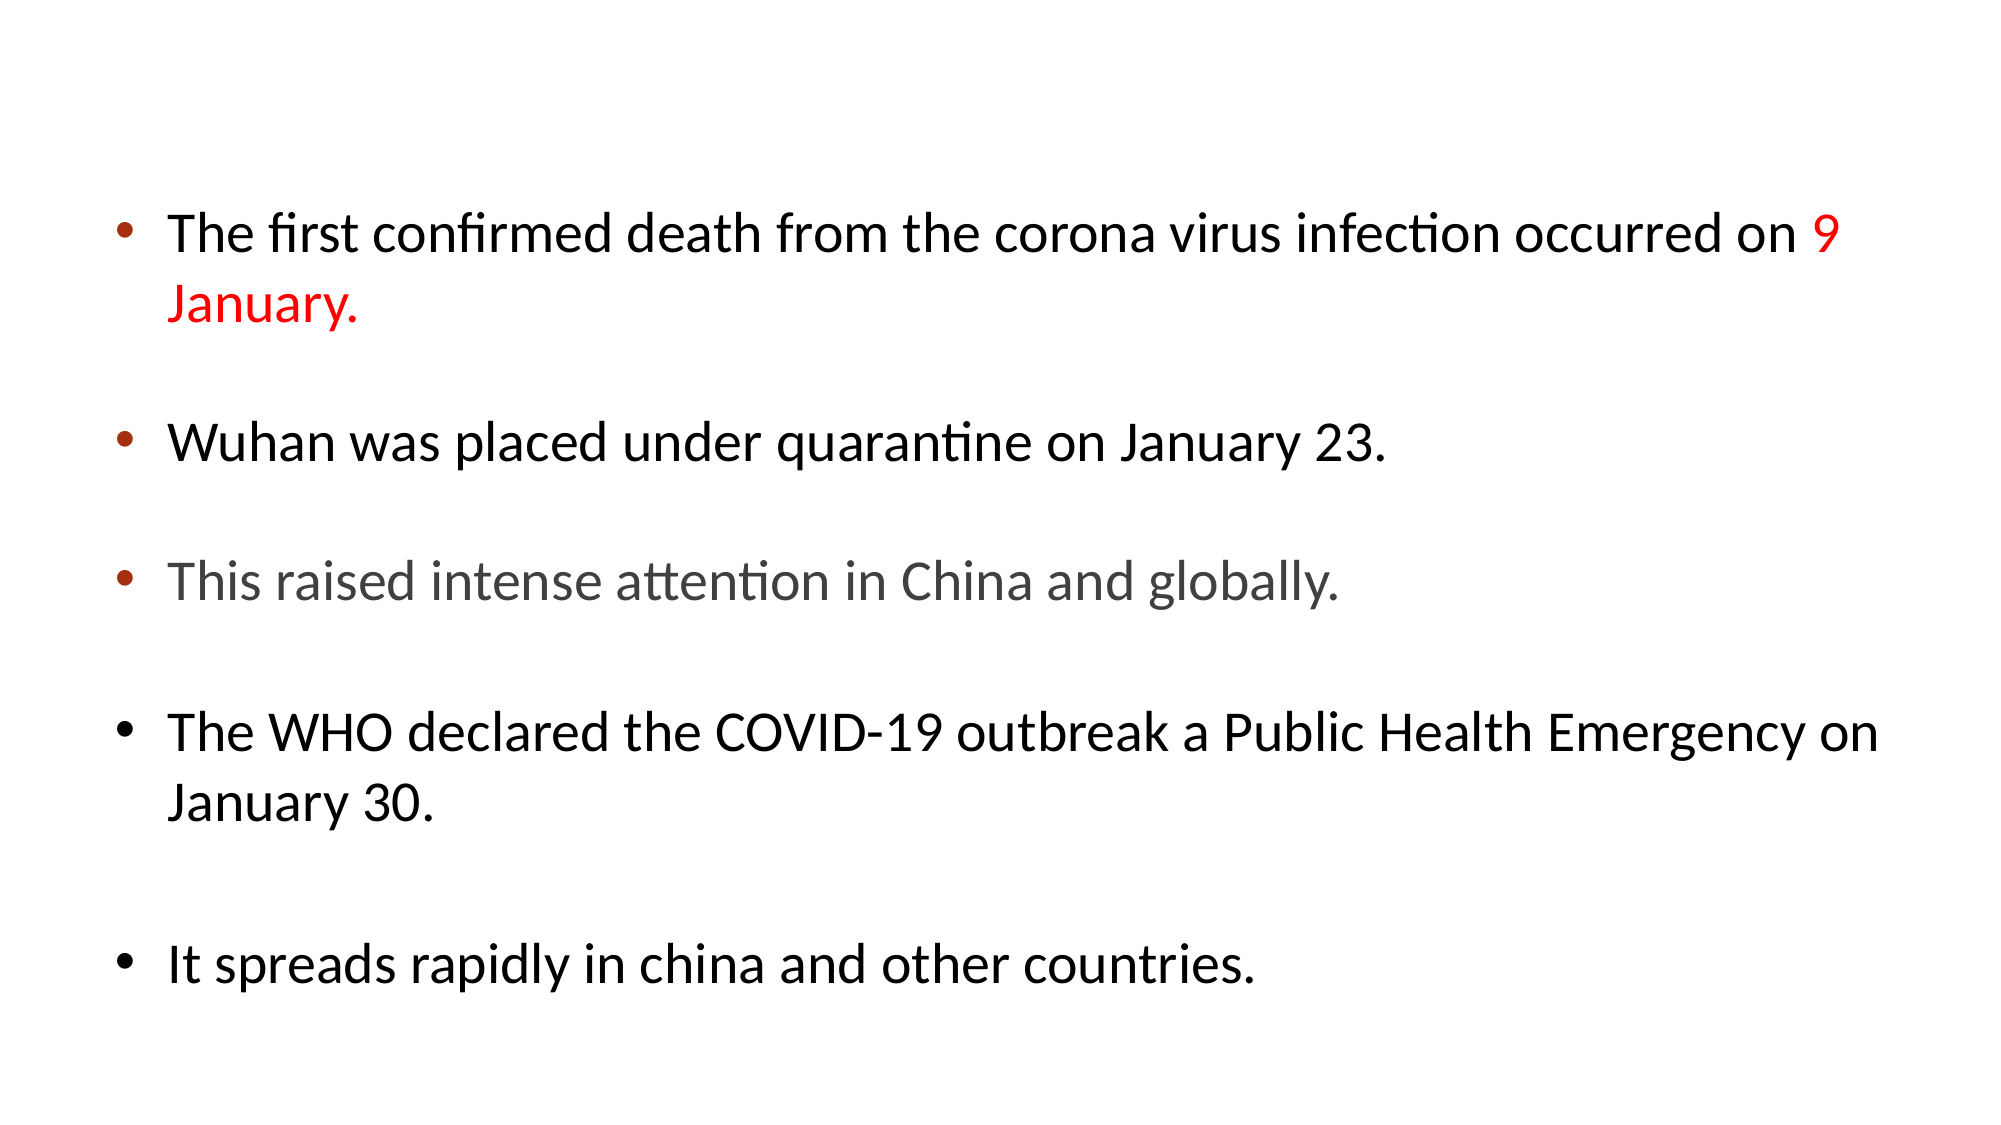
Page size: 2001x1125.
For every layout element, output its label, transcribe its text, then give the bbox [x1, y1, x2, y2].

list The first confirmed death from the corona virus infection occurred on 9 January. Wuhan was placed under quarantine on January 23. This raised intense attention in China and globally. The WHO declared the COVID-19 outbreak a Public Health Emergency on January 30. It spreads rapidly in china and other countries. [99, 117, 1900, 1005]
